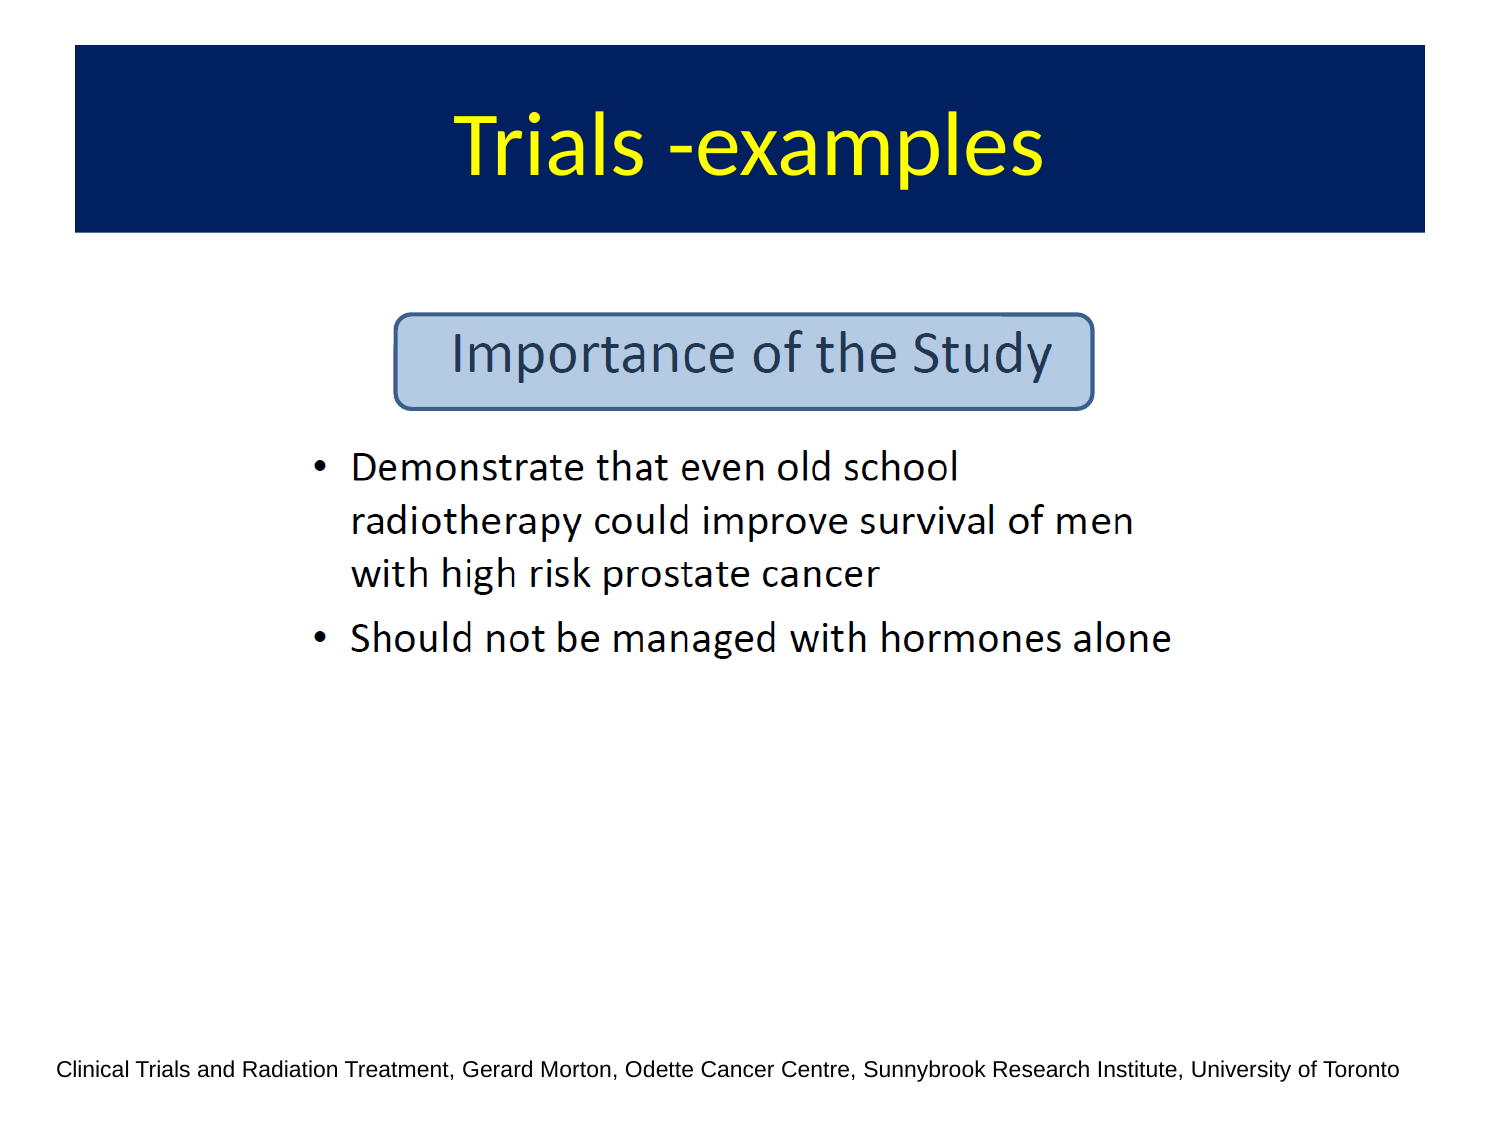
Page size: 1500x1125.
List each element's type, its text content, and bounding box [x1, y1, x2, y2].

text_box Clinical Trials and Radiation Treatment, Gerard Morton, Odette Cancer Centre, Sunnybrook Research Institute, University of Toronto [41, 1046, 1483, 1089]
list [253, 262, 1246, 1006]
title Trials -examples [74, 44, 1426, 233]
